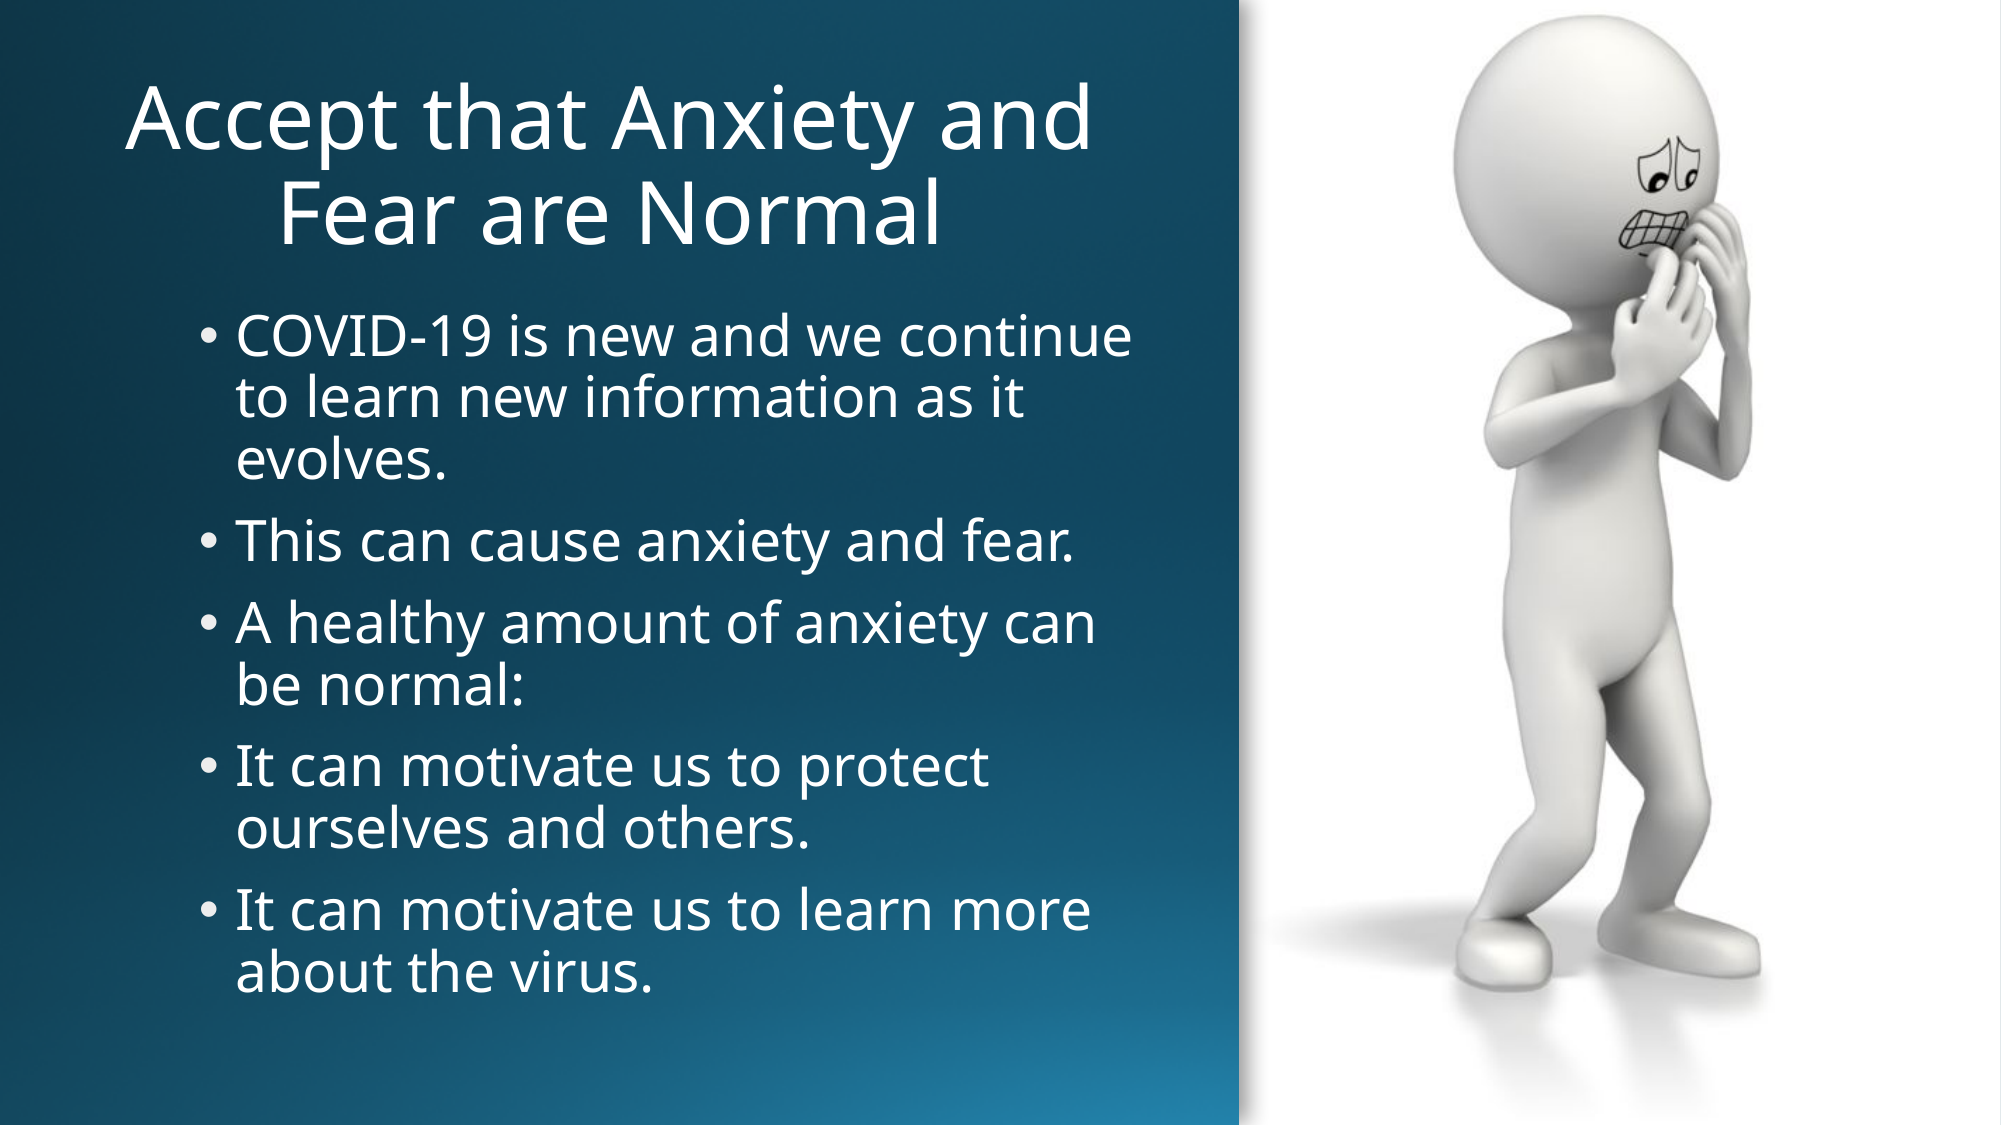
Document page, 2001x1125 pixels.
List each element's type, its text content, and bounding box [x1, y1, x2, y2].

title Accept that Anxiety and Fear are Normal [39, 59, 1181, 278]
text_box [0, 0, 1238, 1125]
list COVID-19 is new and we continue to learn new information as it evolves. This can cause anxiety and fear. A healthy amount of anxiety can be normal: It can motivate us to protect ourselves and others. It can motivate us to learn more about the virus. [183, 299, 1181, 1014]
picture [1238, 0, 2001, 1125]
